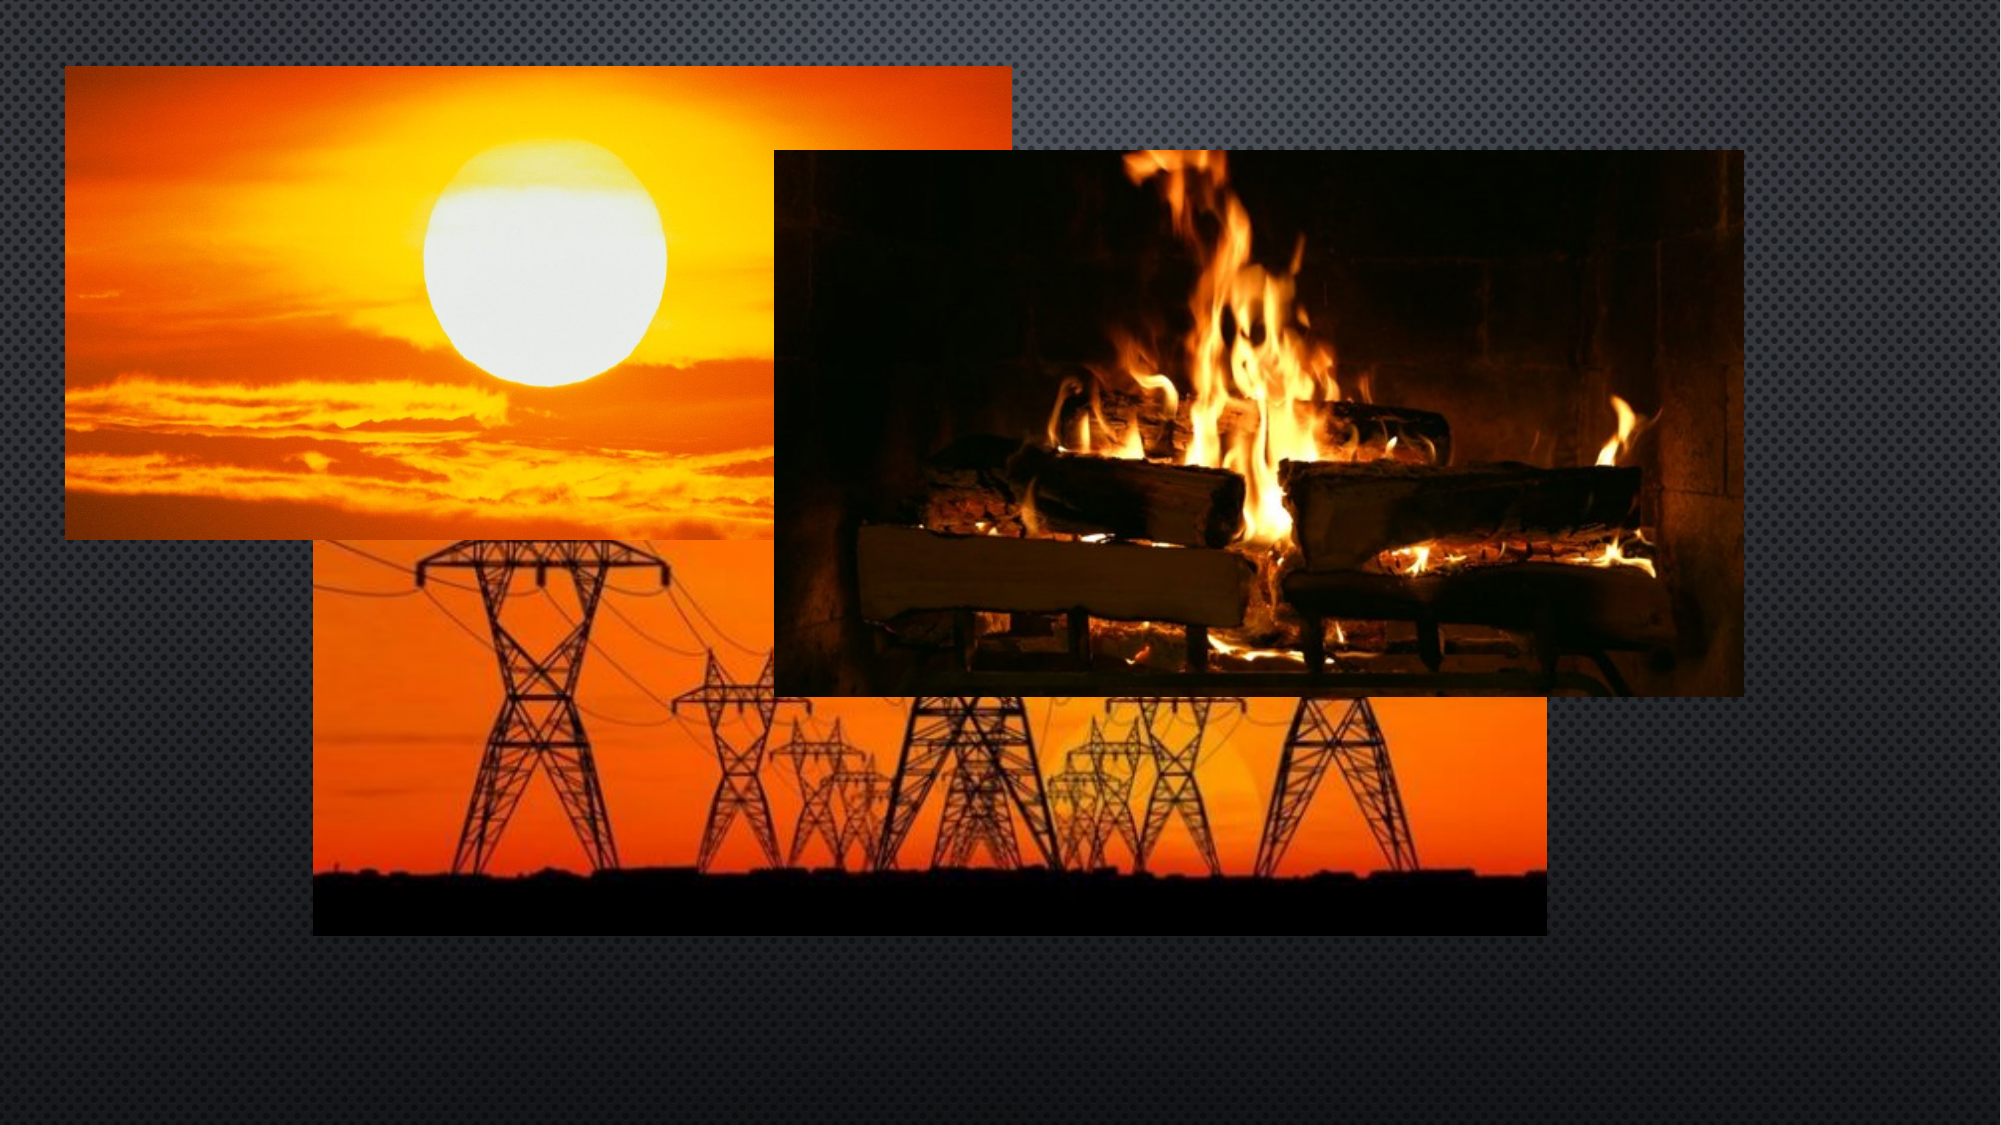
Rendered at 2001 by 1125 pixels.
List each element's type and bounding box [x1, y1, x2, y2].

picture [65, 66, 1744, 936]
